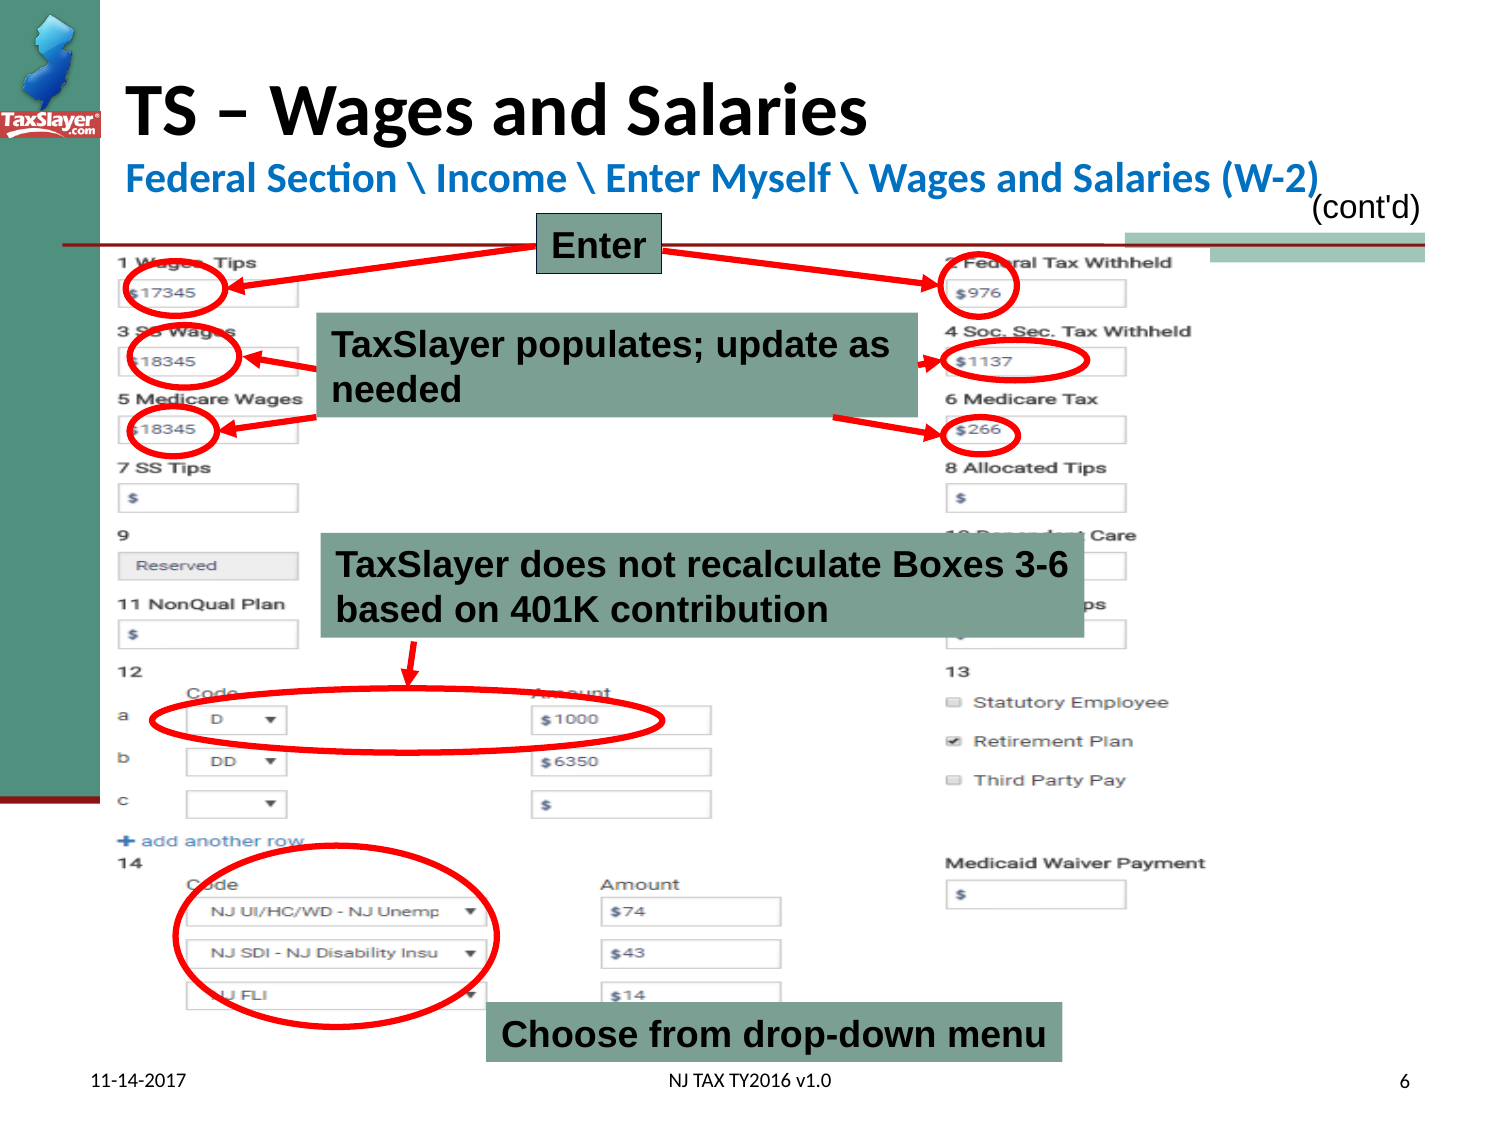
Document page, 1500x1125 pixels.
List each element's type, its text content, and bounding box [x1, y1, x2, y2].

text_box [225, 245, 536, 289]
title TS – Wages and Salaries Federal Section \ Income \ Enter Myself \ Wages and Salaries (W-2) [110, 51, 1439, 210]
text_box (cont'd) [1296, 177, 1436, 233]
footer NJ TAX TY2016 v1.0 [496, 1062, 1004, 1100]
text_box [283, 1022, 389, 1027]
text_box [406, 641, 415, 689]
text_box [662, 250, 941, 286]
picture [100, 248, 1211, 1014]
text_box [917, 359, 944, 366]
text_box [832, 416, 944, 436]
picture [0, 11, 101, 139]
slide_number 6 [1112, 1049, 1426, 1101]
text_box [242, 356, 366, 378]
text_box Choose from drop-down menu [486, 1022, 1063, 1062]
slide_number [74, 1049, 401, 1100]
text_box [216, 416, 317, 432]
text_box Enter [536, 213, 662, 247]
